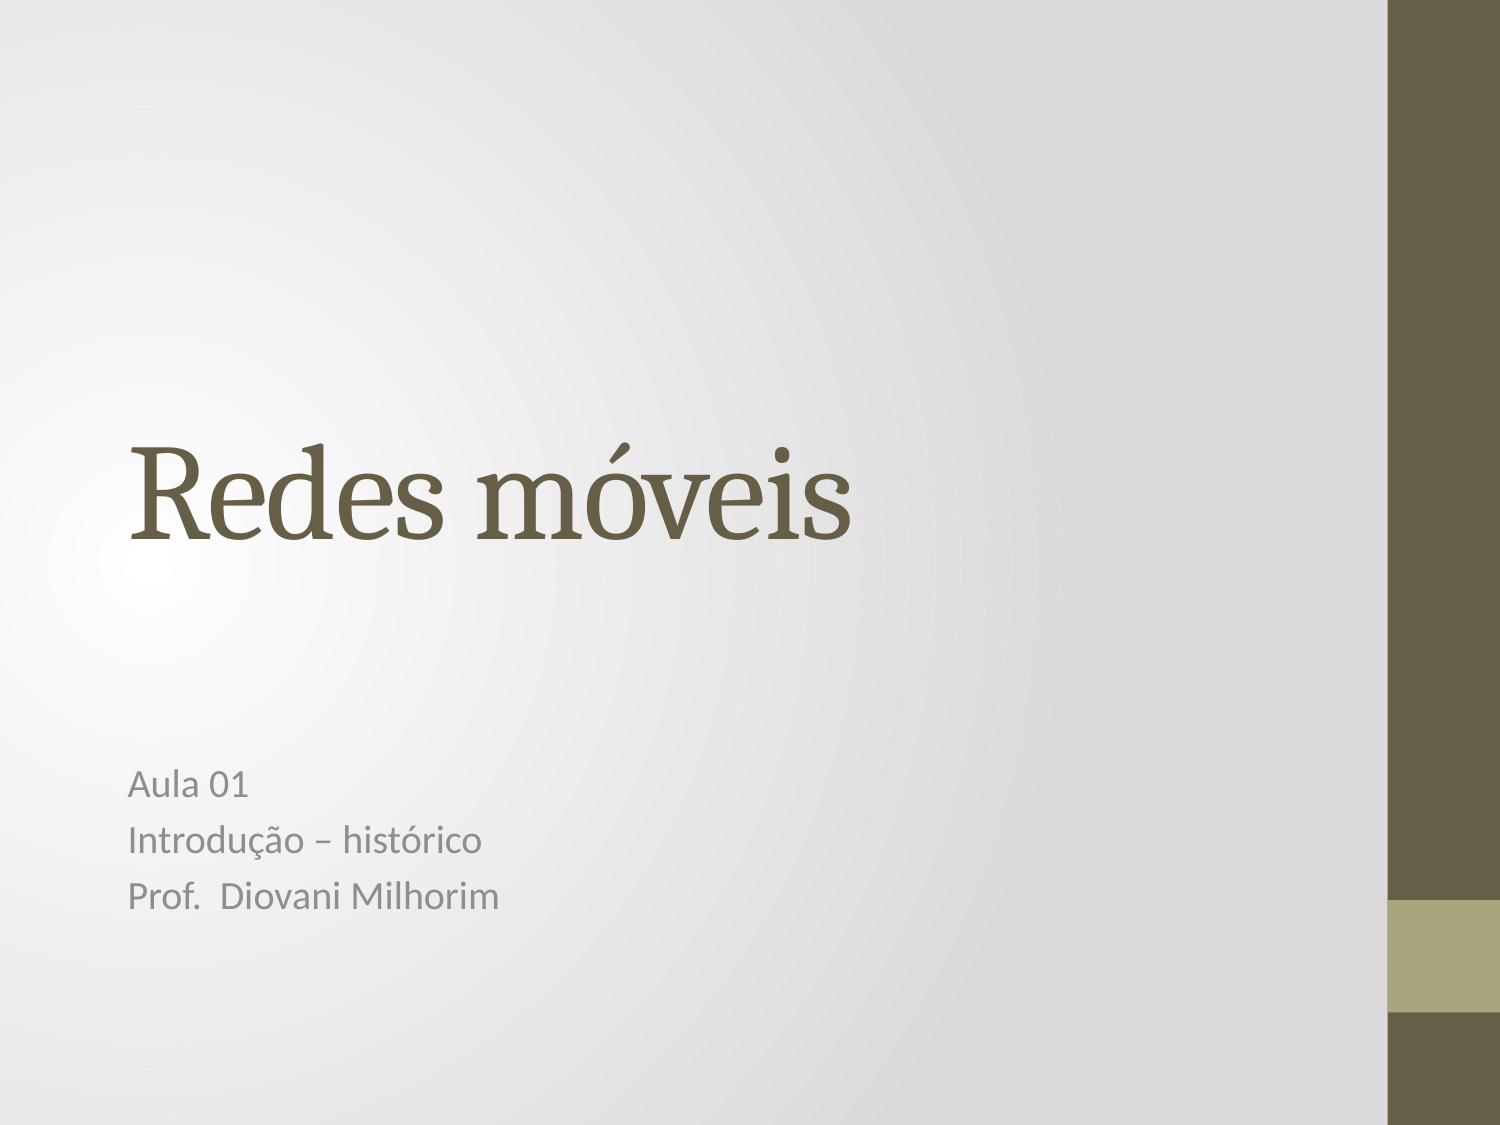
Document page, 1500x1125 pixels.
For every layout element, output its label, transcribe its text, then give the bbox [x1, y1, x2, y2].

title Redes móveis [112, 312, 1350, 575]
subtitle Aula 01 Introdução – histórico Prof. Diovani Milhorim [112, 750, 1173, 925]
